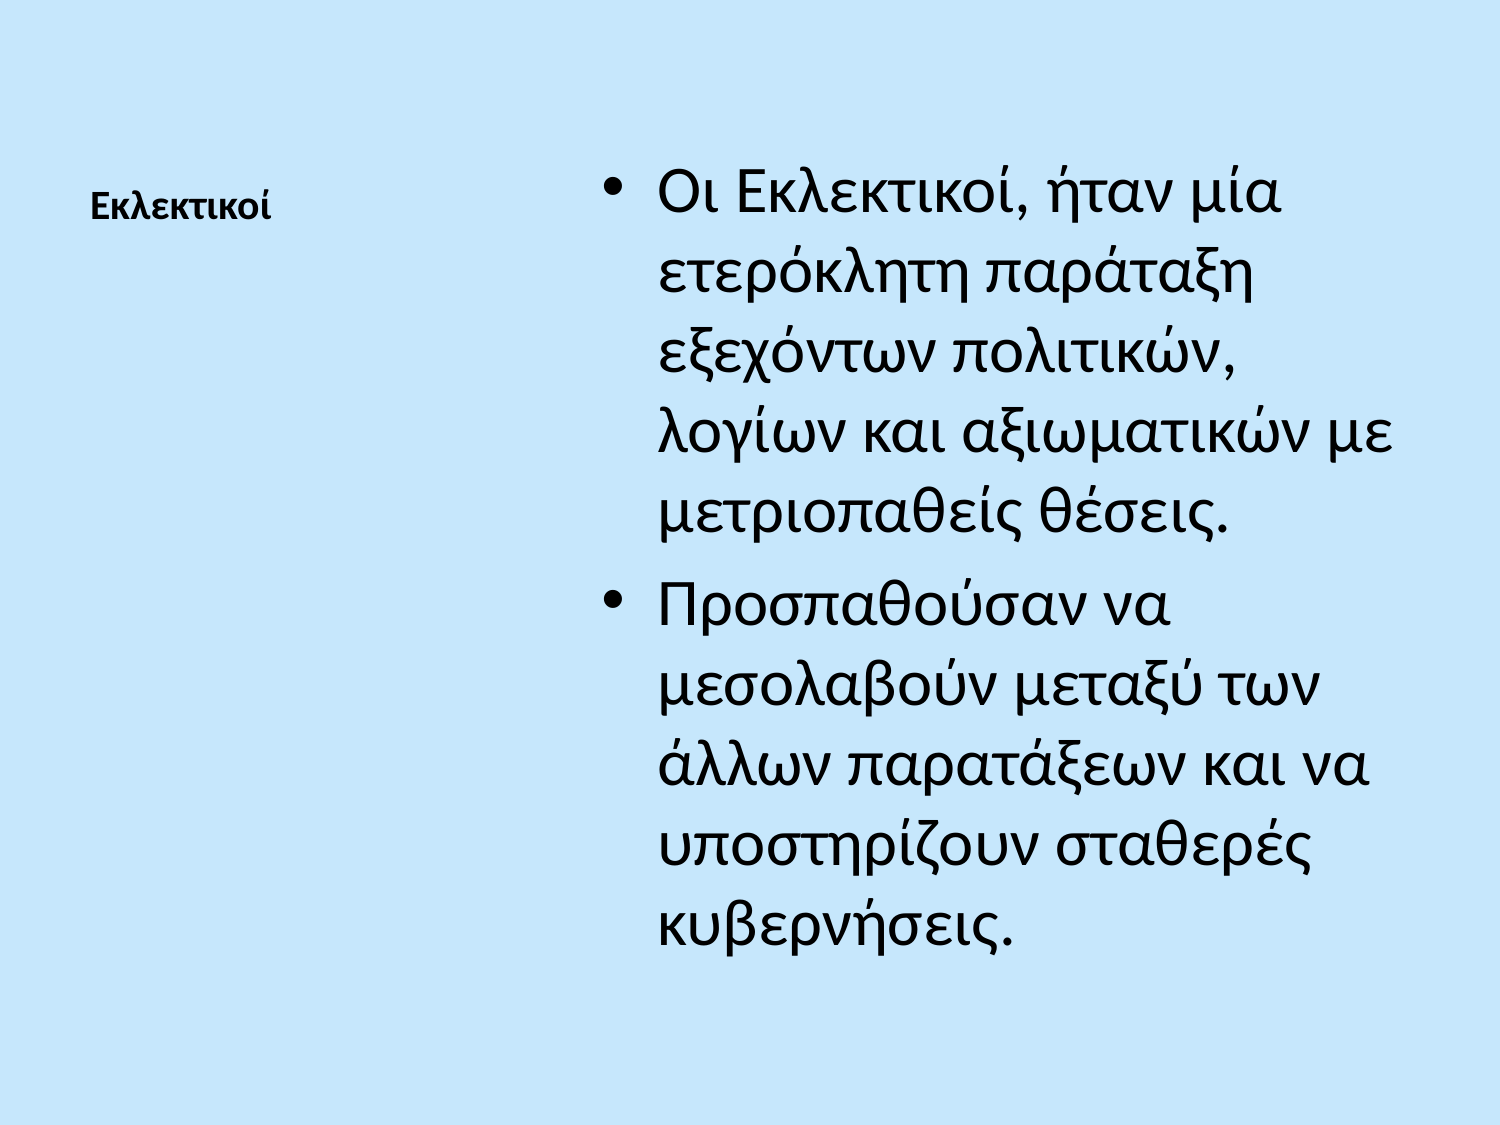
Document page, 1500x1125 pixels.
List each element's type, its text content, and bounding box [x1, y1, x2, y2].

title Εκλεκτικοί [75, 44, 569, 236]
list Οι Εκλεκτικοί, ήταν μία ετερόκλητη παράταξη εξεχόντων πολιτικών, λογίων και αξιωματικών με μετριοπαθείς θέσεις. Προσπαθούσαν να μεσολαβούν μεταξύ των άλλων παρατάξεων και να υποστηρίζουν σταθερές κυβερνήσεις. [586, 44, 1425, 1005]
